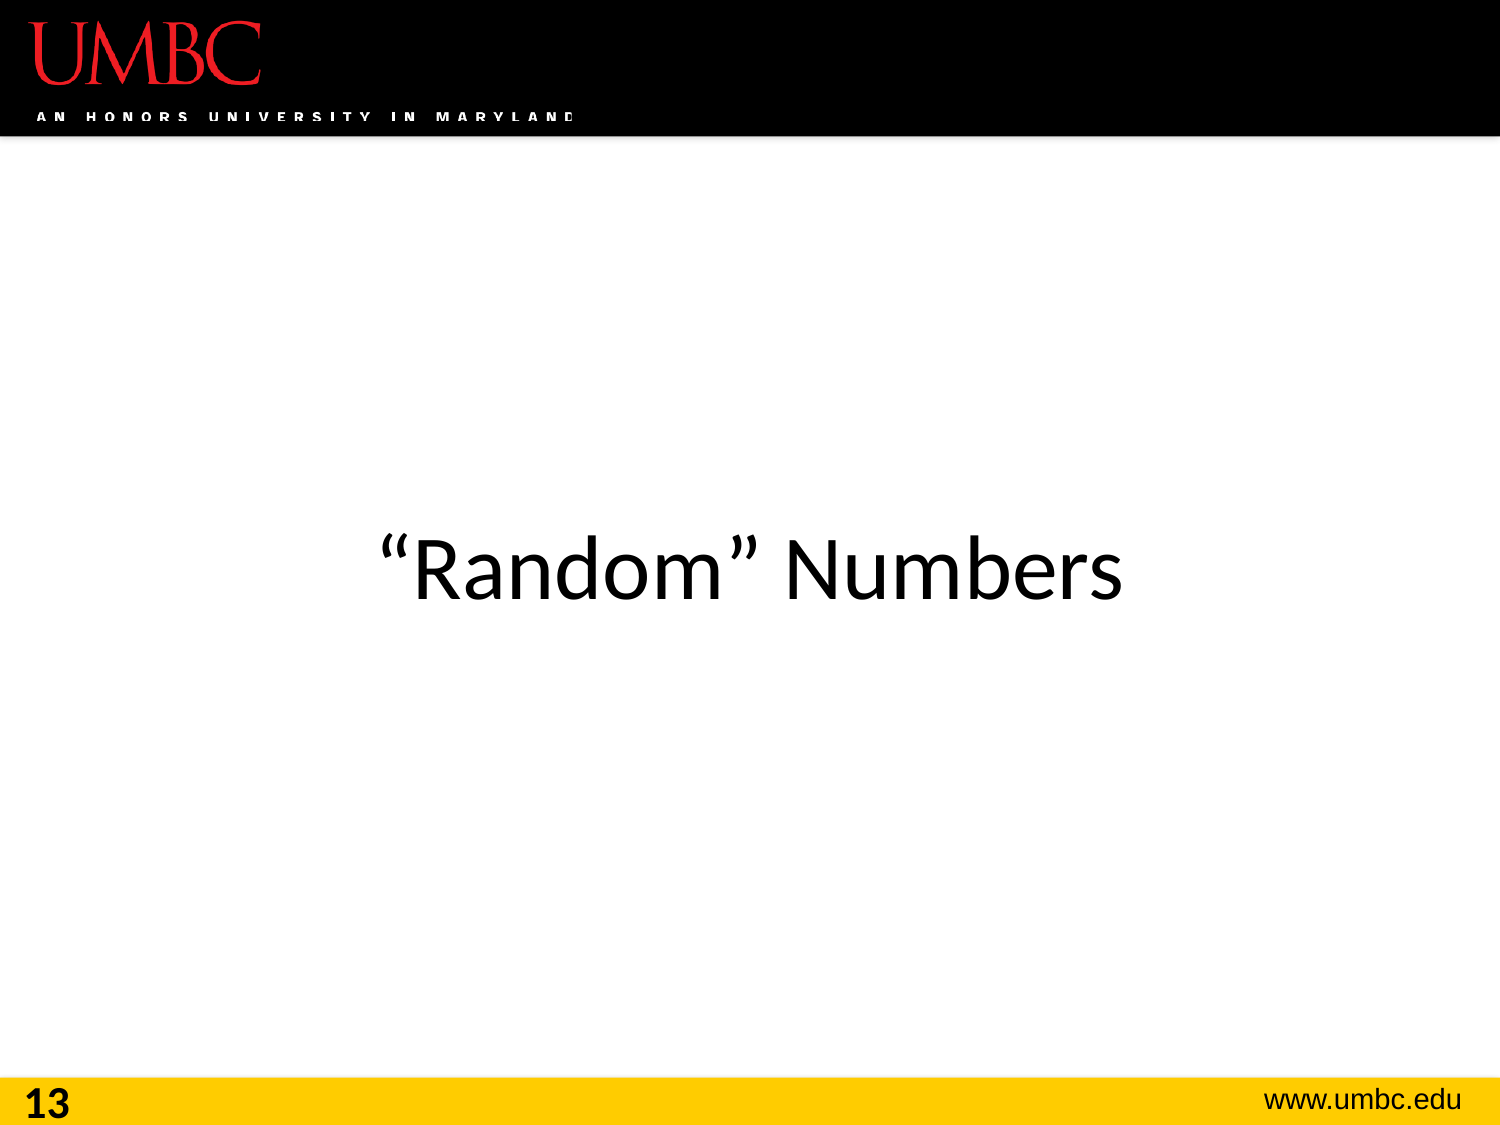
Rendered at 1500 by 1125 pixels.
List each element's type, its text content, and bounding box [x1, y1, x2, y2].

title “Random” Numbers [112, 441, 1388, 683]
slide_number 13 [0, 1065, 94, 1125]
